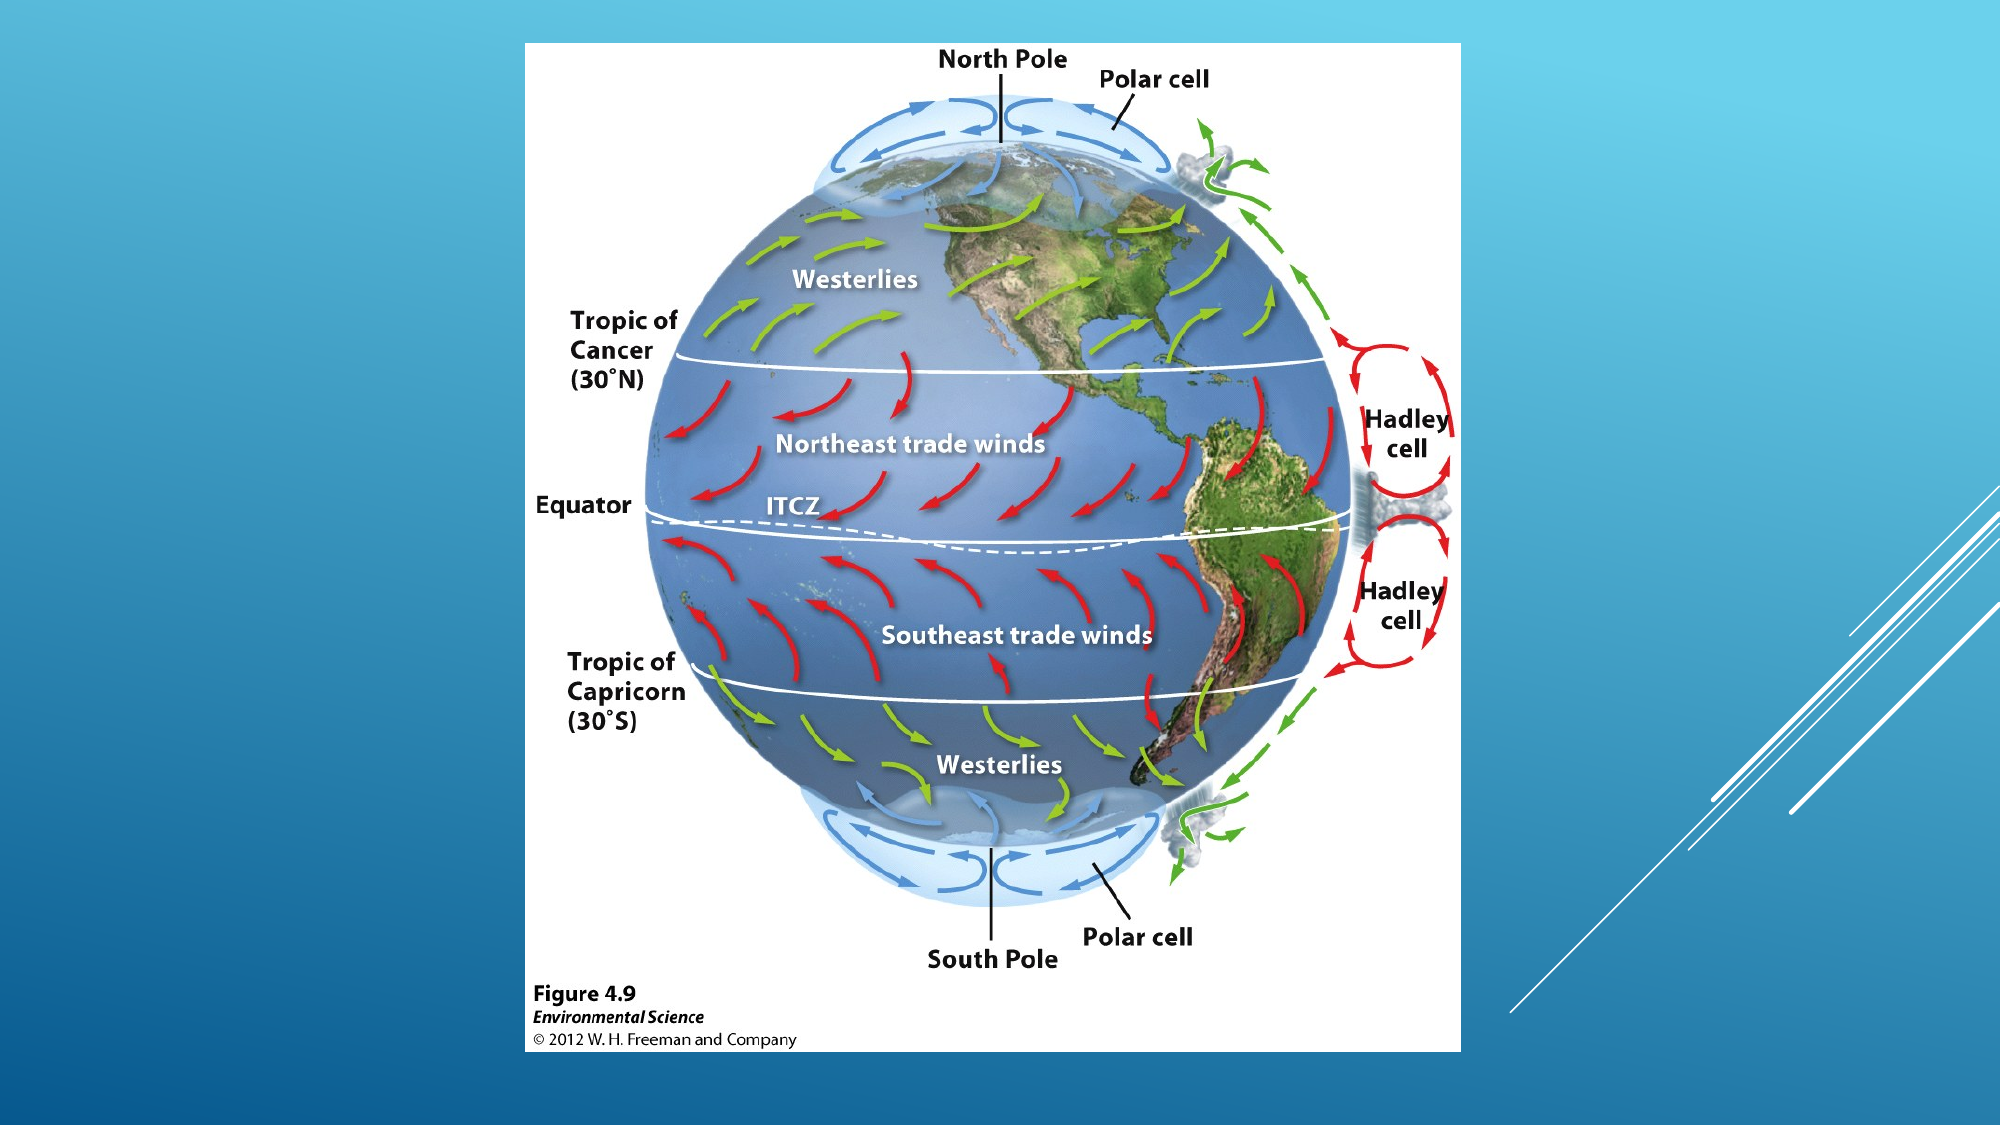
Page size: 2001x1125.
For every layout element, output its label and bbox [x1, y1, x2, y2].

picture [525, 43, 1461, 1052]
